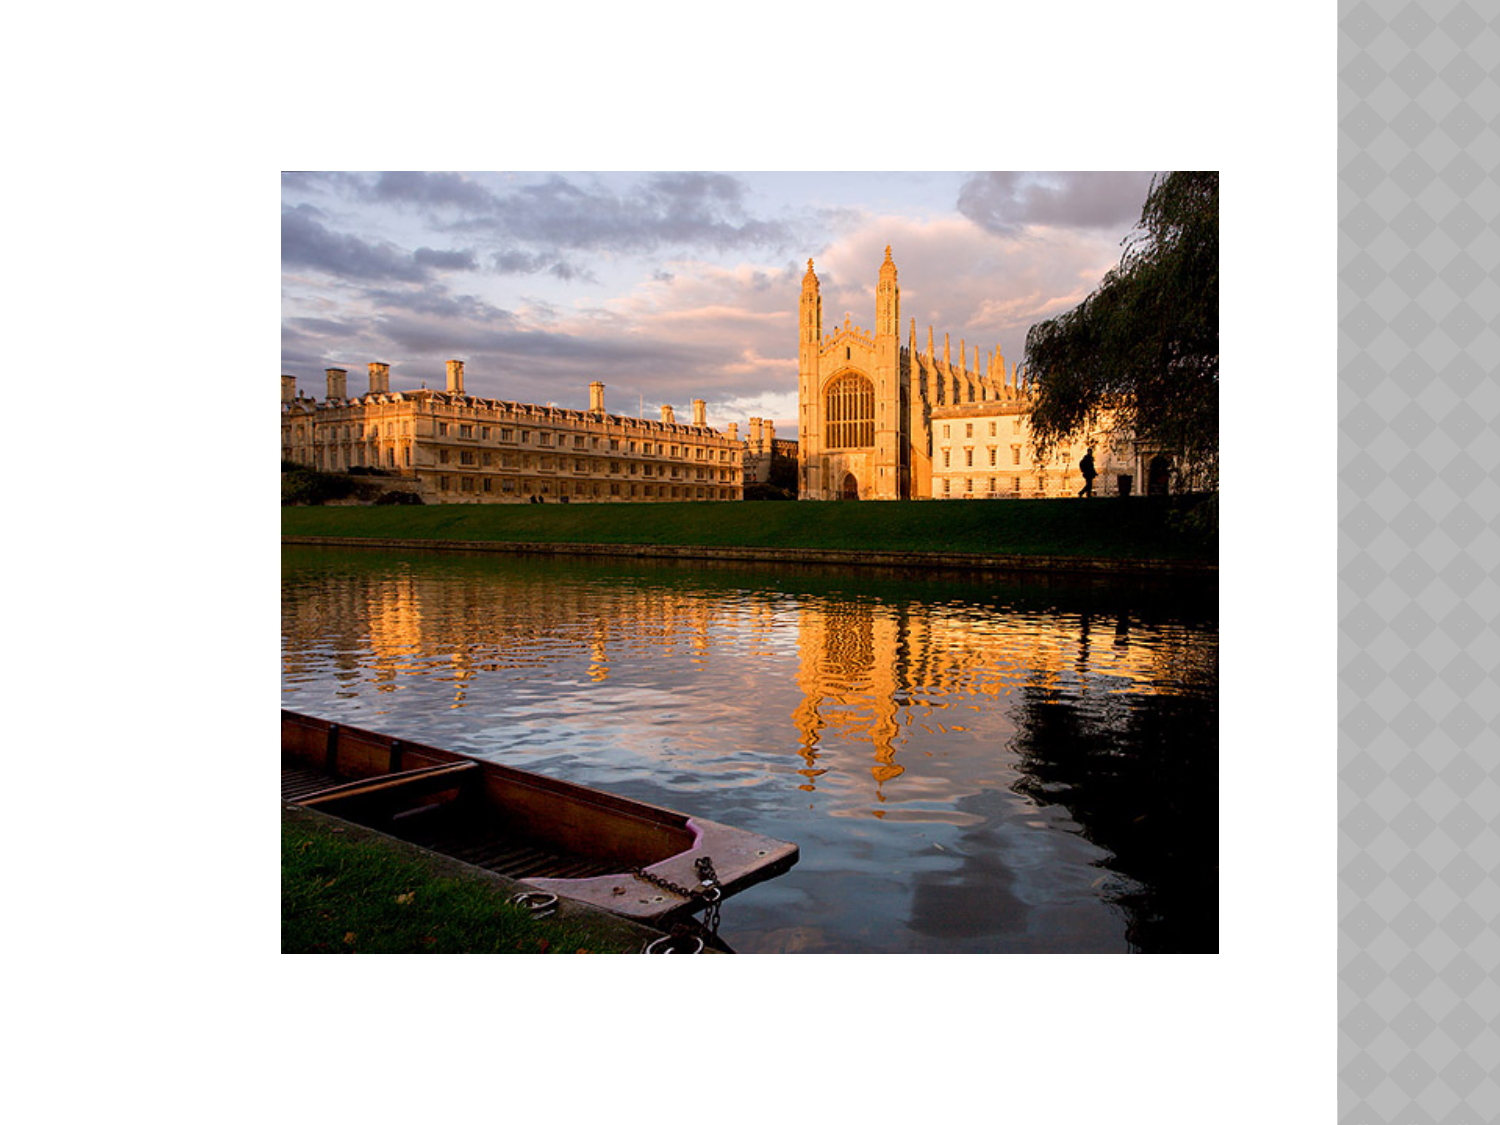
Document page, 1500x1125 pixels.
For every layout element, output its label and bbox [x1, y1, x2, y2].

picture [281, 170, 1219, 955]
